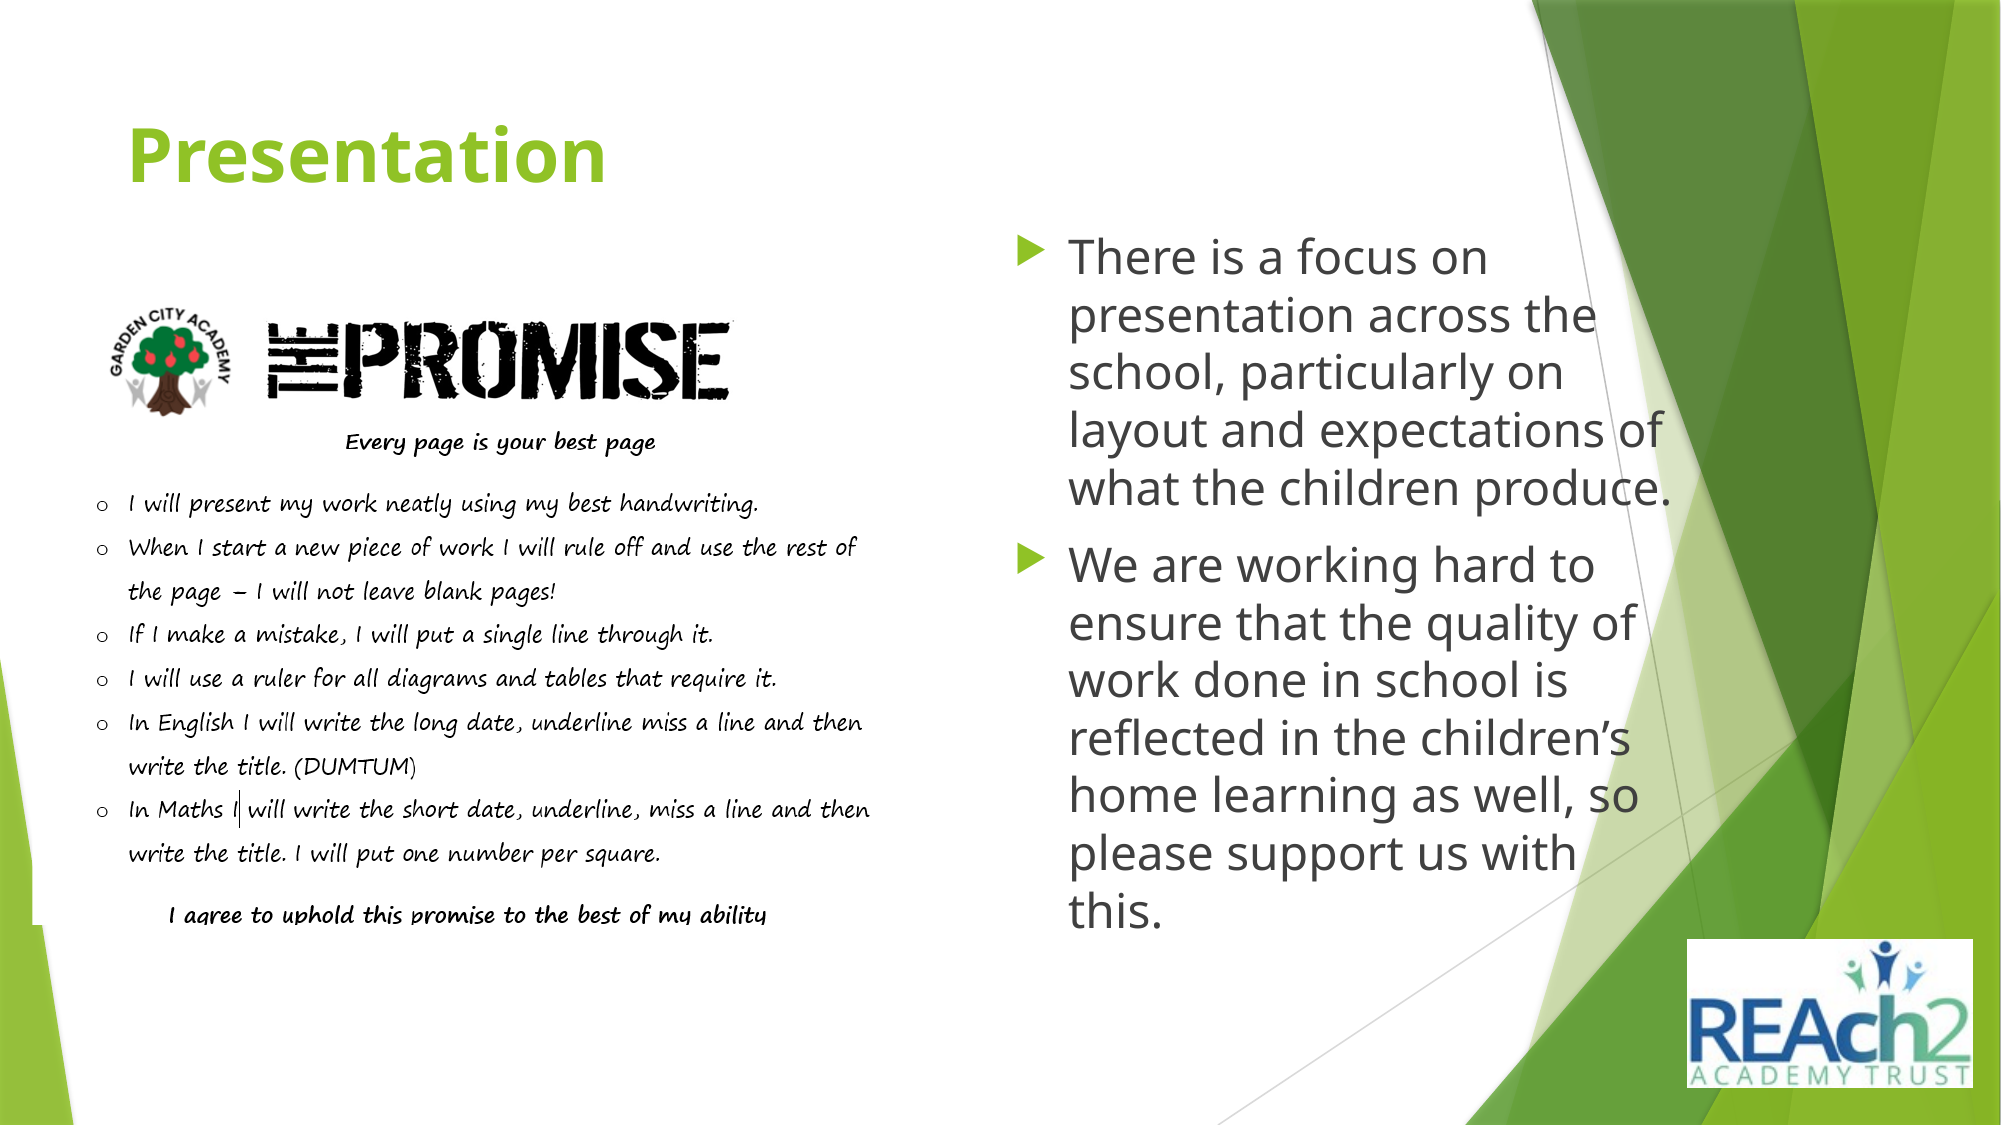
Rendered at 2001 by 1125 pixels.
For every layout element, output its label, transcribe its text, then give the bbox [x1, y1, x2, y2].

picture [1686, 938, 1974, 1089]
title Presentation [111, 99, 1522, 317]
picture [31, 287, 923, 925]
list There is a focus on presentation across the school, particularly on layout and expectations of what the children produce. We are working hard to ensure that the quality of work done in school is reflected in the children’s home learning as well, so please support us with this. [999, 219, 1705, 991]
